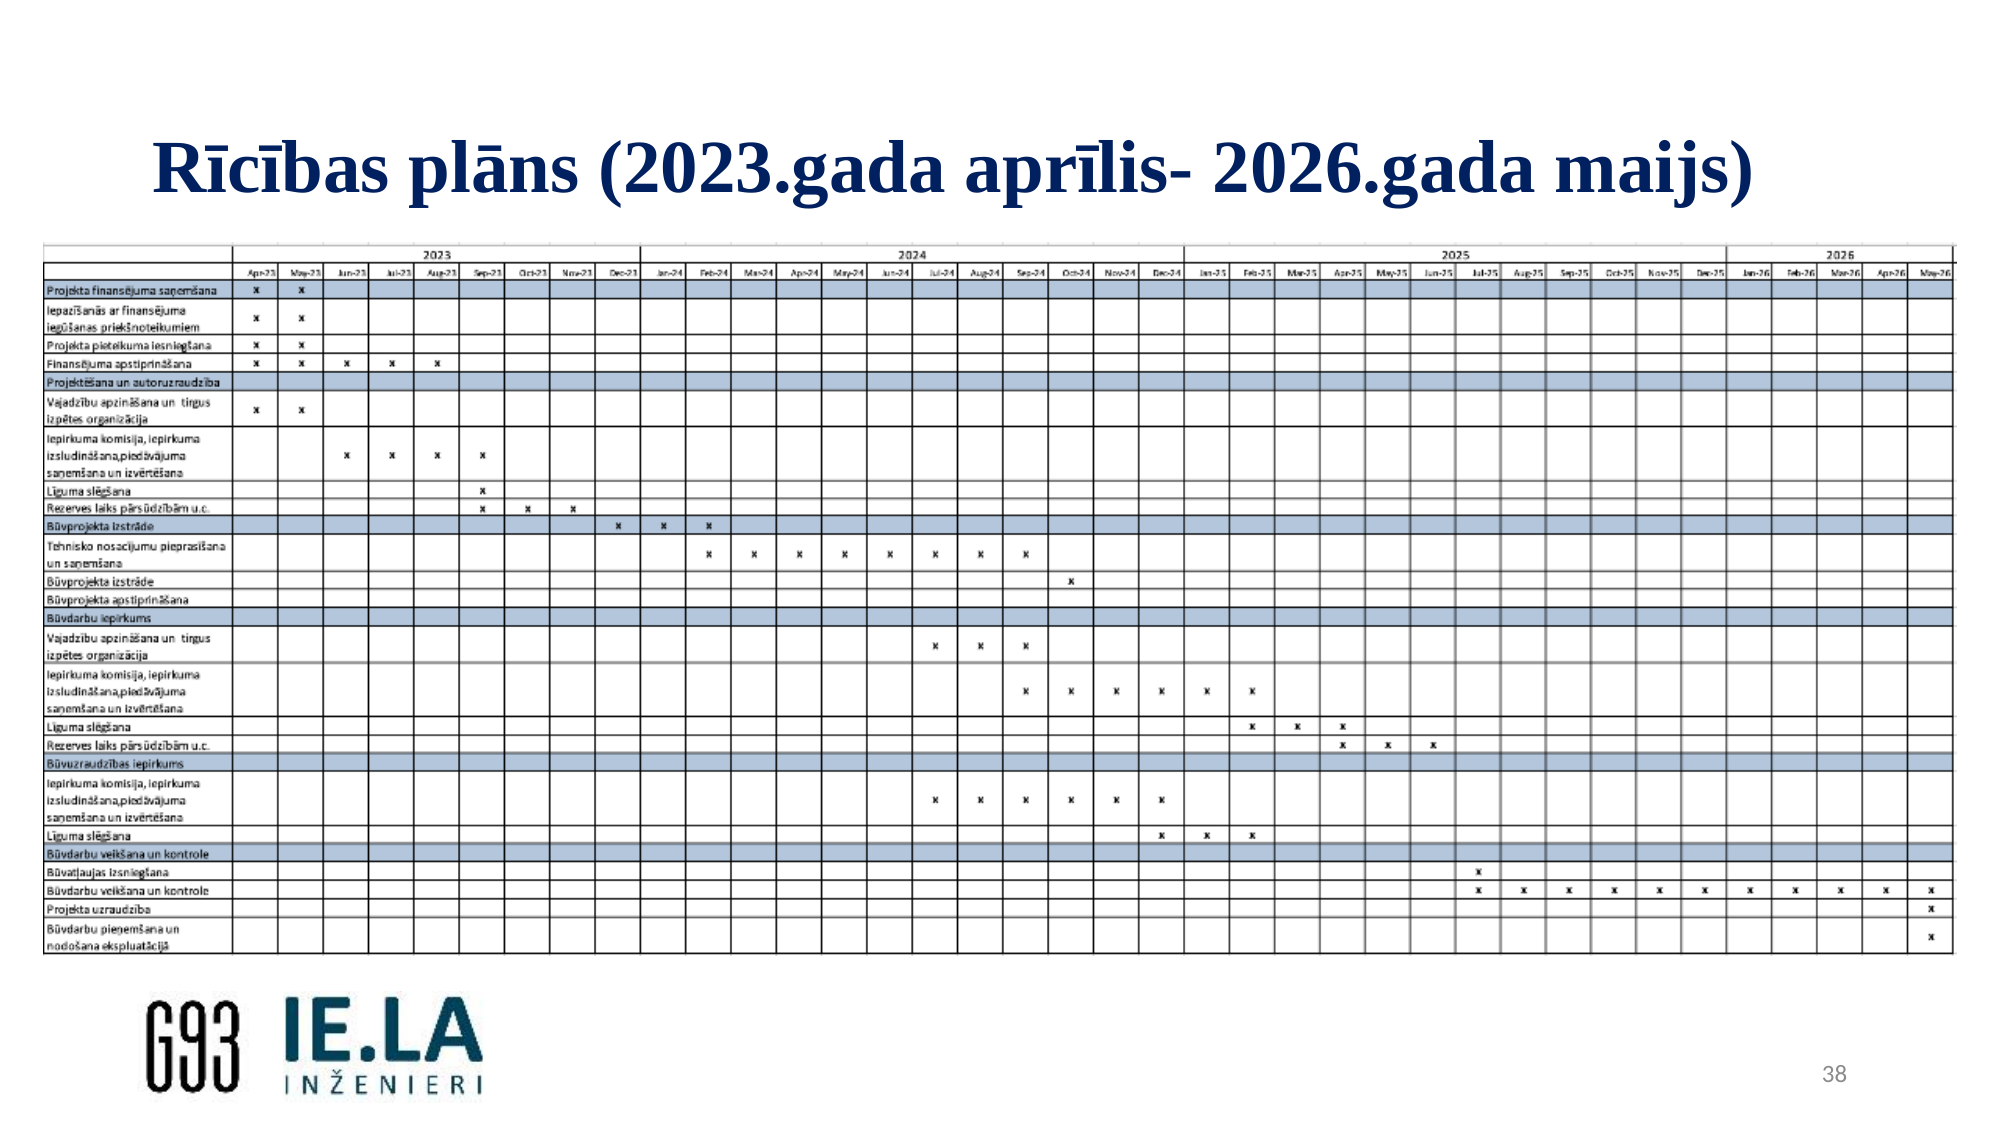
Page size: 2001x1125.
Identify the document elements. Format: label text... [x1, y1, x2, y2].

picture [283, 991, 486, 1103]
picture [137, 991, 249, 1103]
picture [43, 242, 1957, 956]
title Rīcības plāns (2023.gada aprīlis- 2026.gada maijs) [137, 59, 1863, 242]
slide_number 38 [1412, 1042, 1863, 1103]
